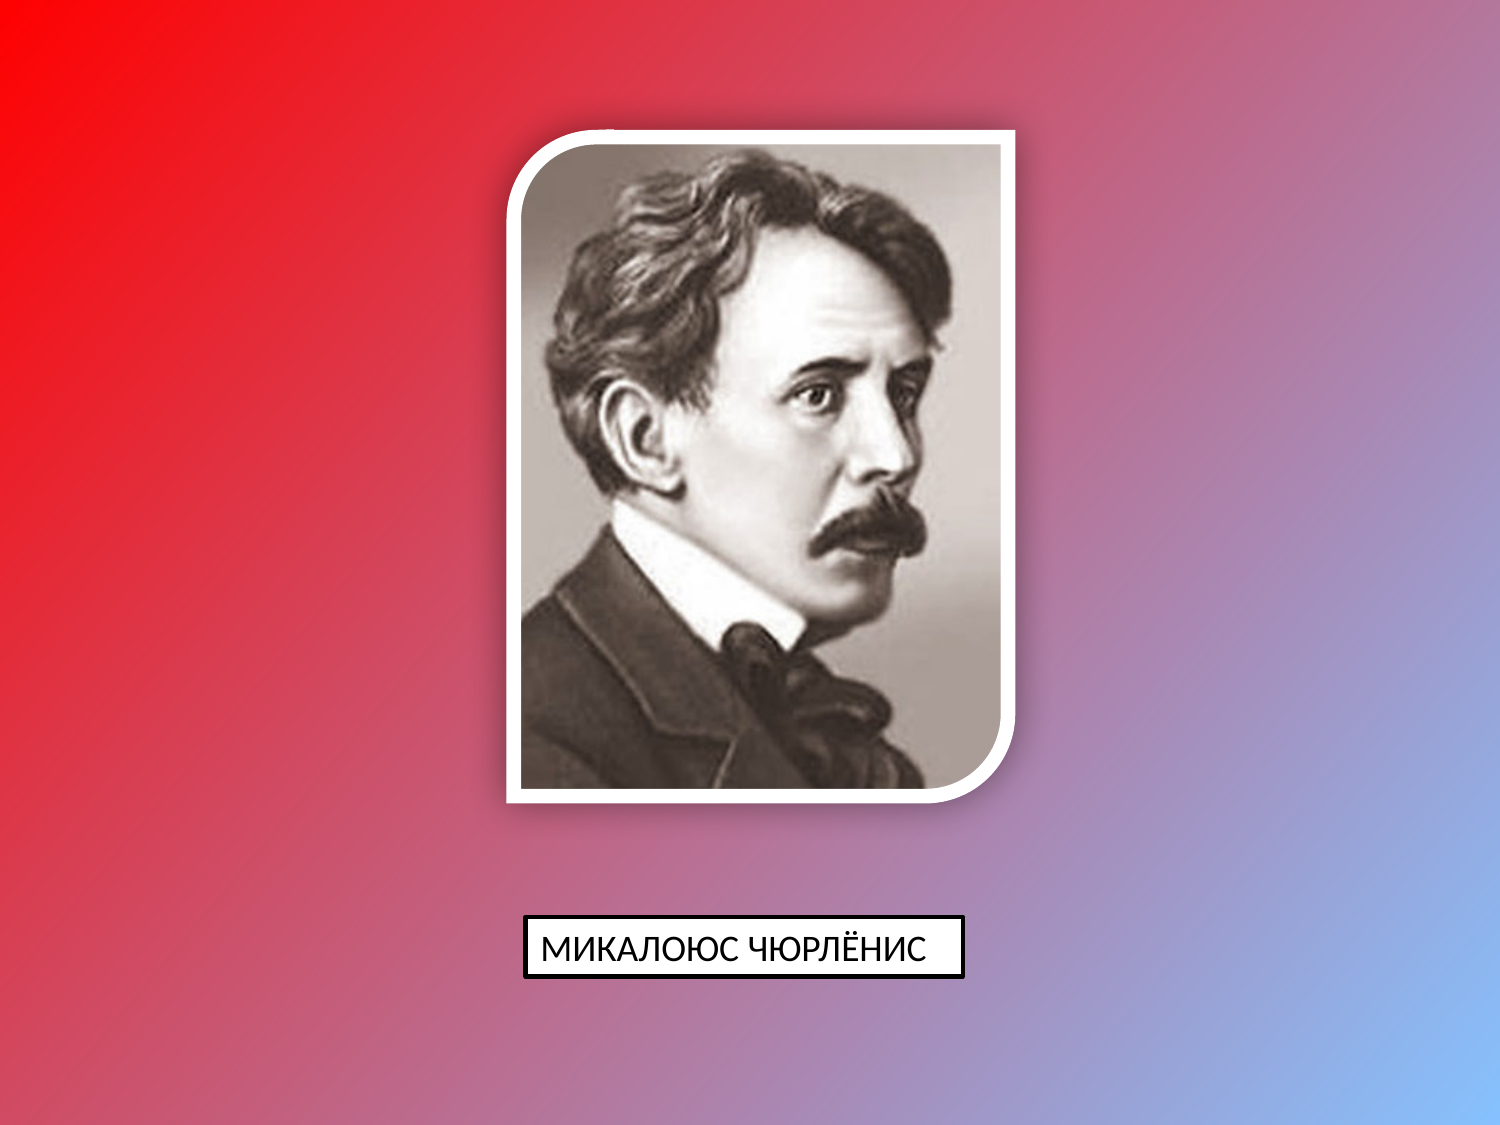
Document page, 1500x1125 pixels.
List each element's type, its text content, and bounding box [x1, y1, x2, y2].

picture [513, 136, 1009, 797]
text_box МИКАЛОЮС ЧЮРЛЁНИС [523, 915, 965, 979]
